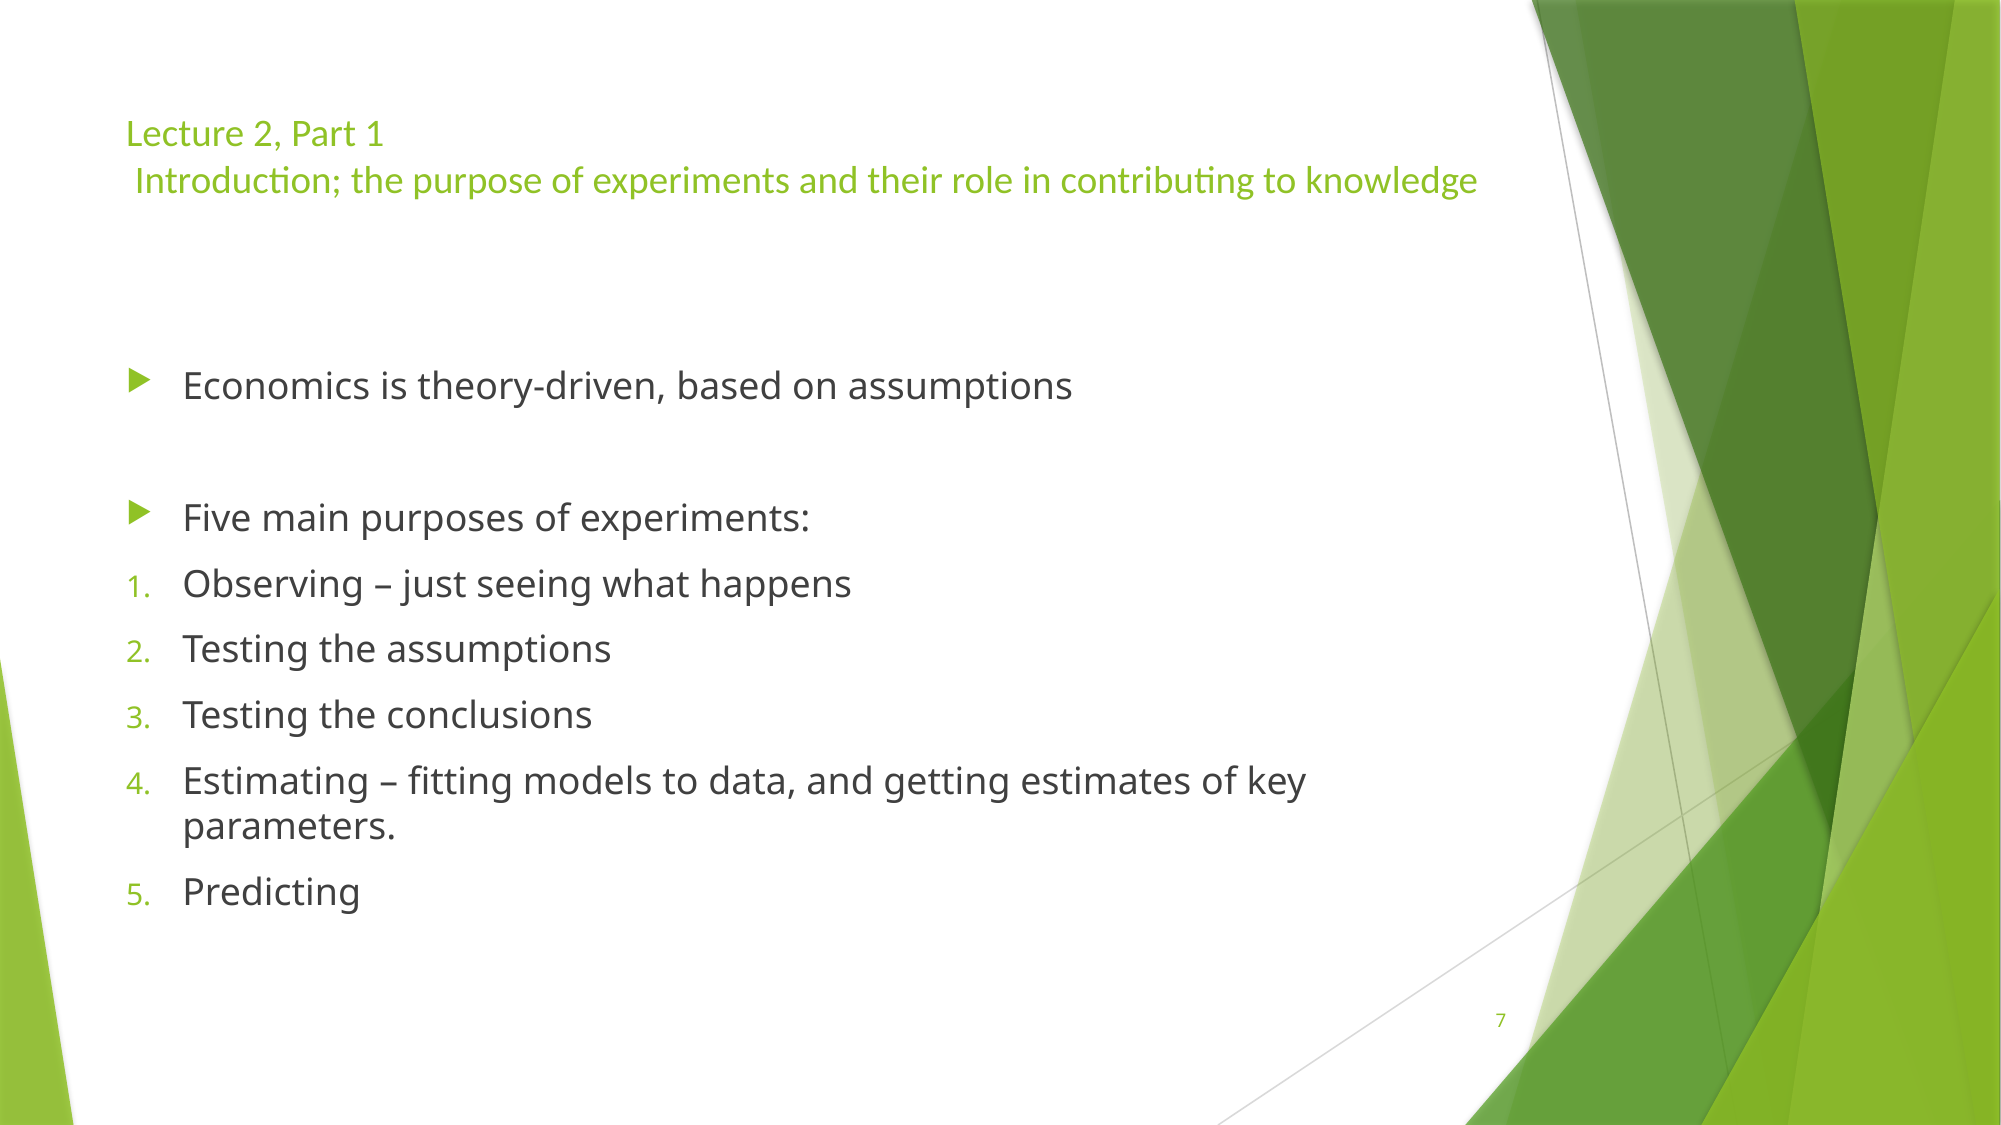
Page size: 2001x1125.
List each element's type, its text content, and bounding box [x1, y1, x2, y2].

list Economics is theory-driven, based on assumptions Five main purposes of experiments: Observing – just seeing what happens Testing the assumptions Testing the conclusions Estimating – fitting models to data, and getting estimates of key parameters. Predicting [111, 354, 1522, 992]
title Lecture 2, Part 1 Introduction; the purpose of experiments and their role in contributing to knowledge [111, 99, 1522, 354]
slide_number 7 [1409, 991, 1522, 1051]
